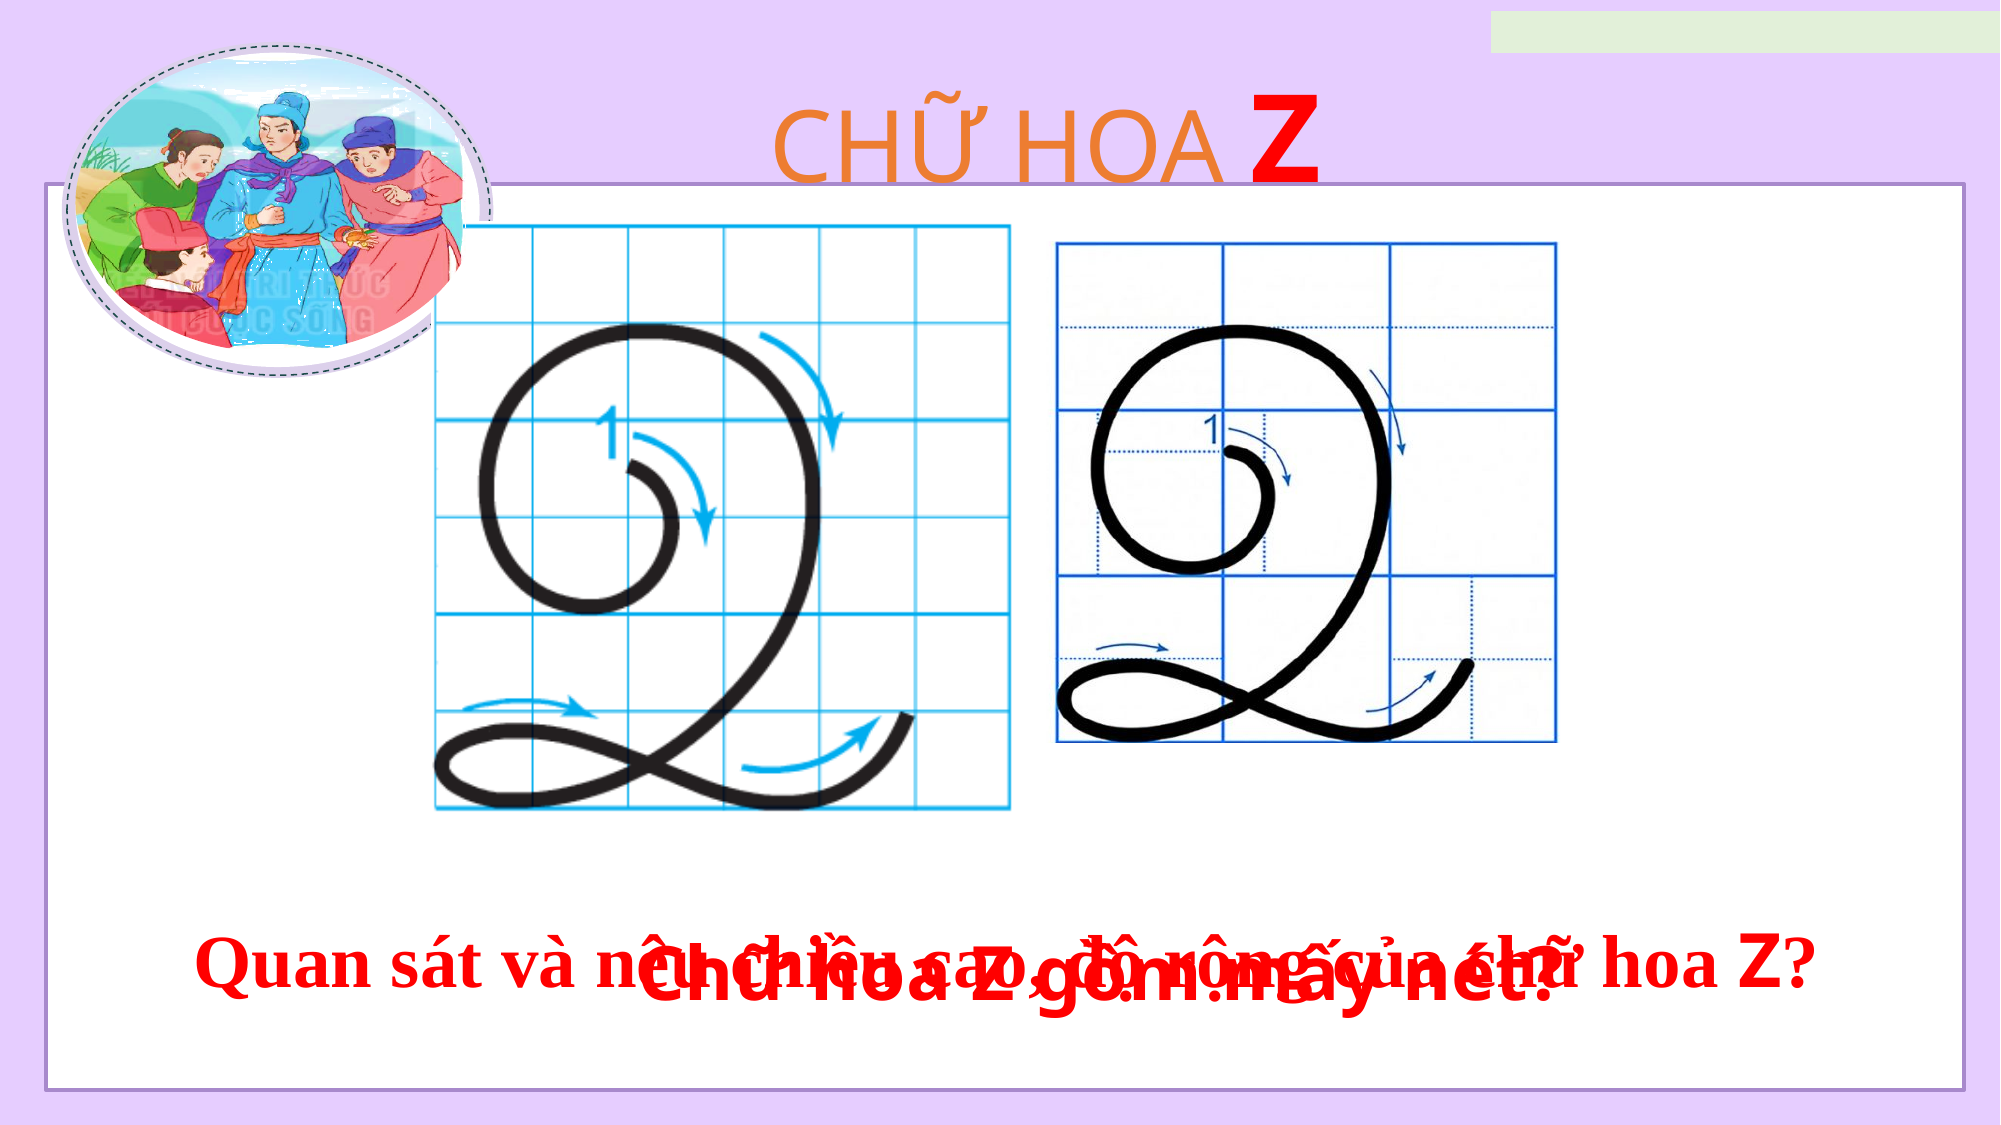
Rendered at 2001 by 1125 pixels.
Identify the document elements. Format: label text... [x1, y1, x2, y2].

picture [75, 52, 1016, 821]
text_box Chữ hoa Z gồm mấy nét? [622, 918, 2000, 1023]
picture [1046, 241, 1561, 743]
text_box CHỮ HOA Z [754, 52, 2000, 215]
picture [1491, 11, 2000, 53]
text_box Quan sát và nêu chiều cao, độ rộng của chữ hoa Z? [178, 905, 1951, 1010]
